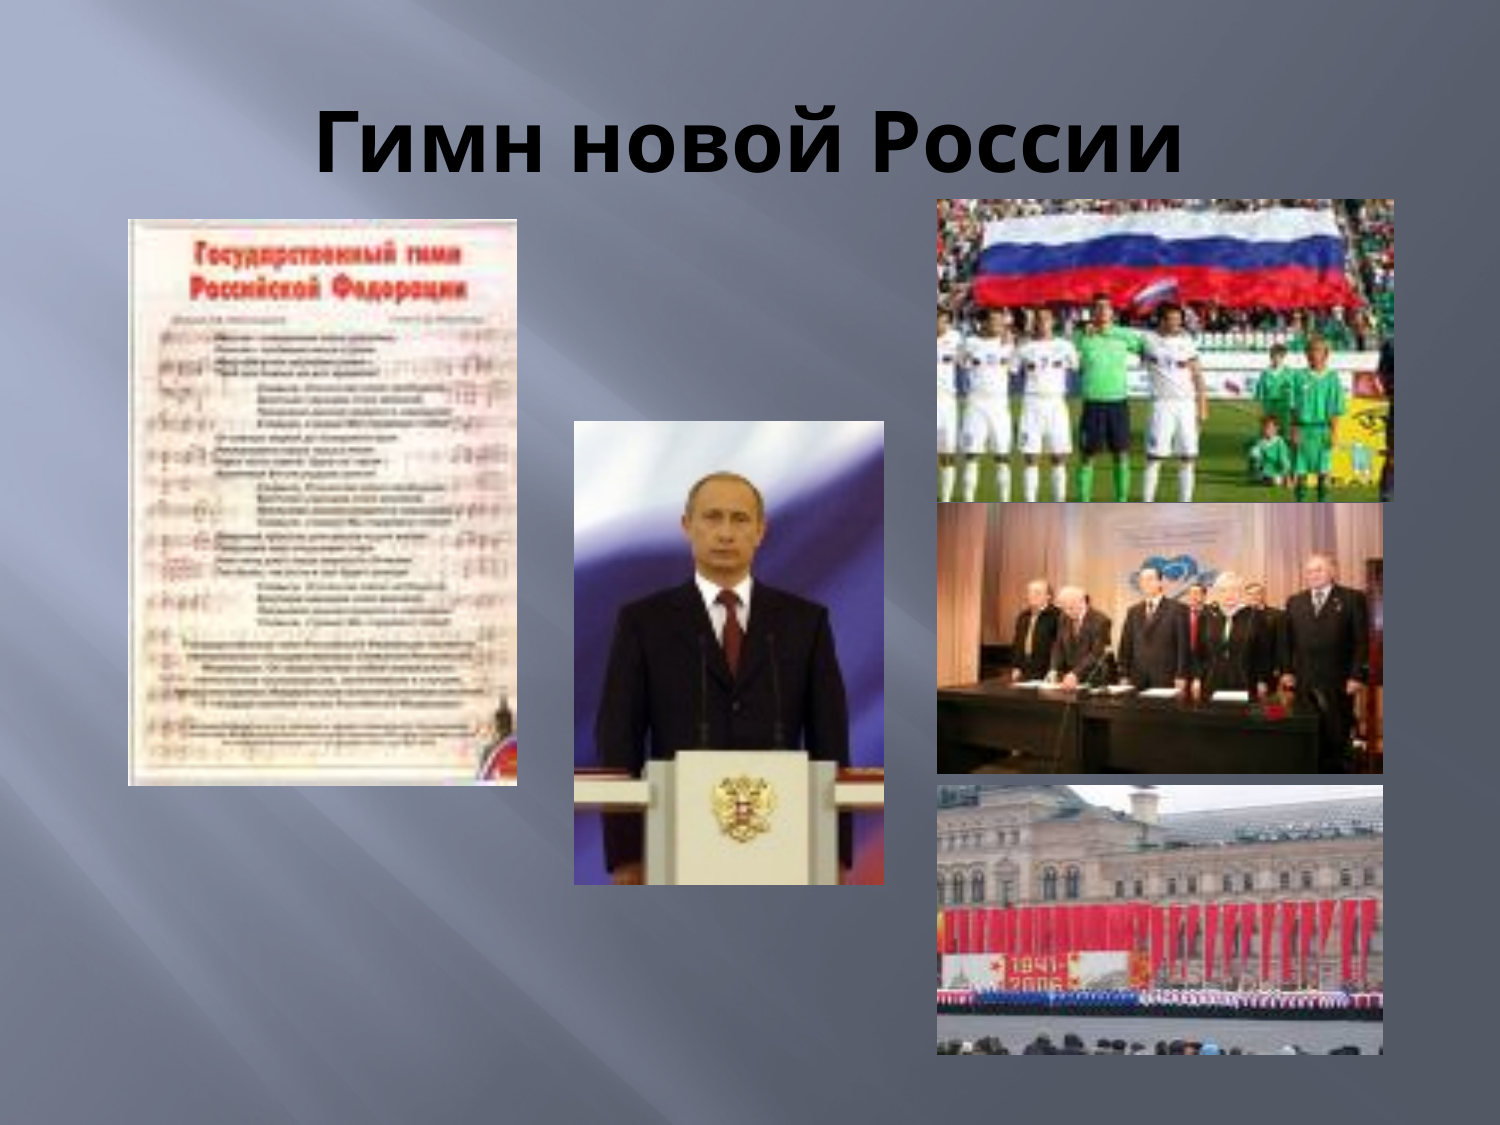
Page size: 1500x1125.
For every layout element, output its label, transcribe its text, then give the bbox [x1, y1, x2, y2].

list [573, 421, 885, 885]
picture [937, 503, 1384, 774]
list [128, 218, 517, 786]
picture [937, 198, 1394, 502]
title Гимн новой России [75, 44, 1425, 233]
picture [937, 784, 1384, 1055]
